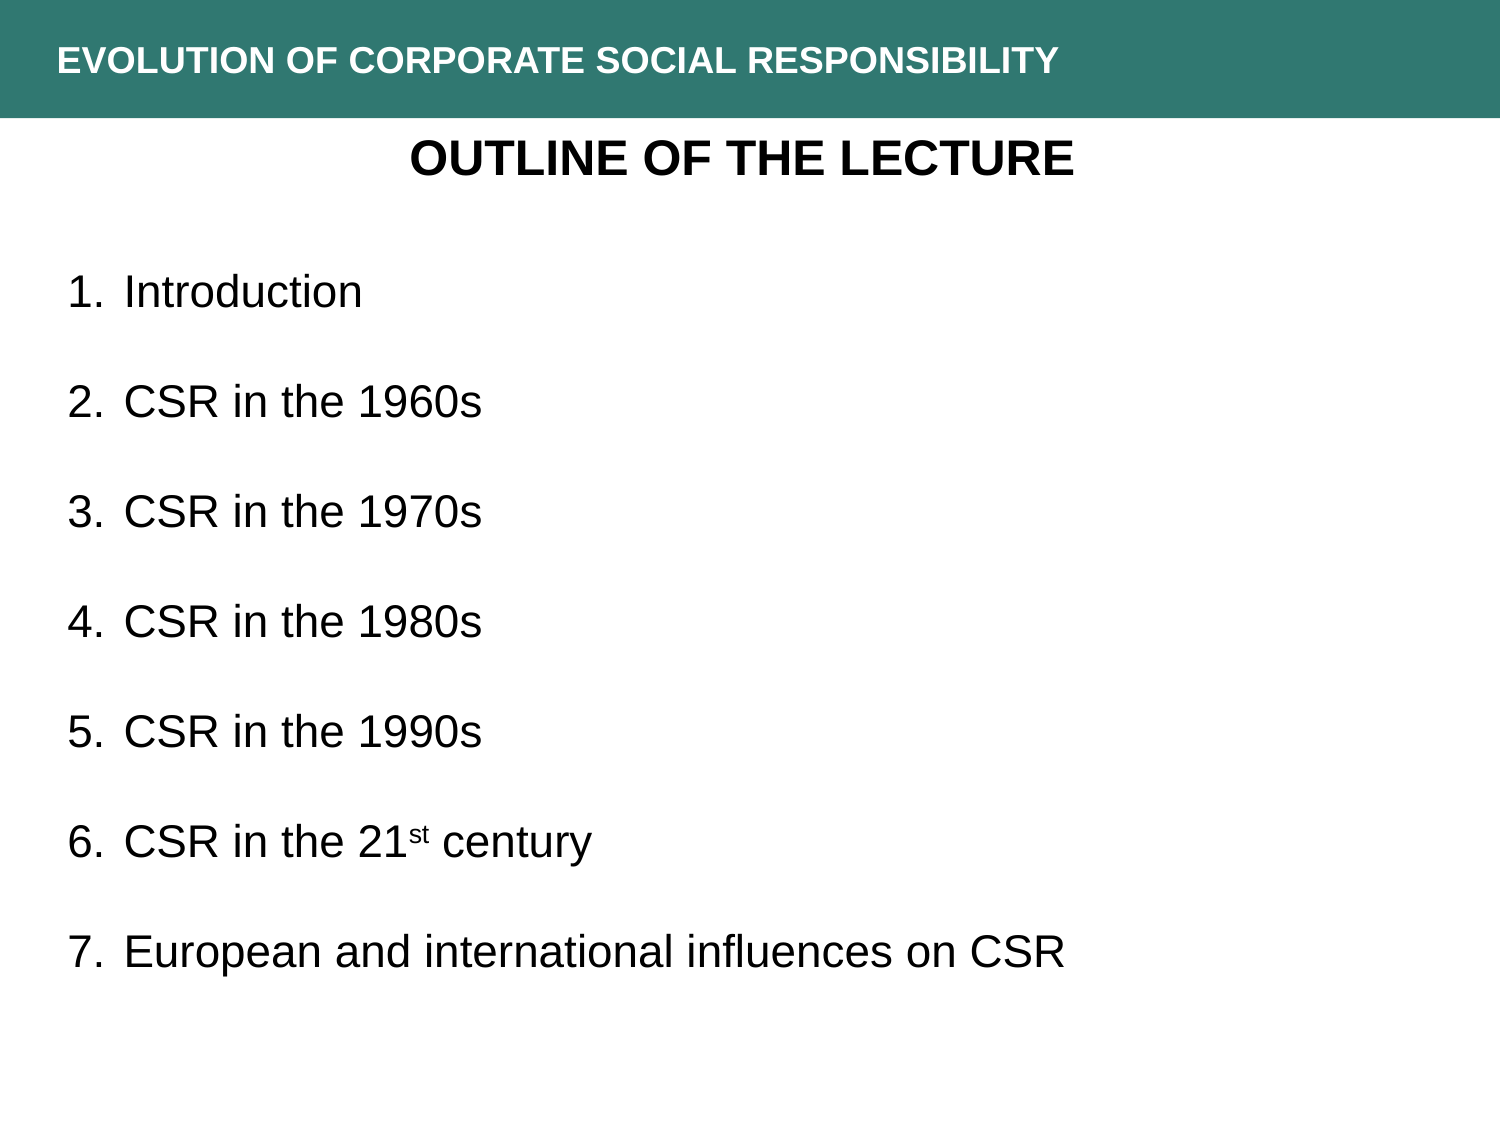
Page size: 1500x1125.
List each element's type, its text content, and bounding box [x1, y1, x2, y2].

text_box Outline of the lecture [55, 118, 1444, 193]
text_box Introduction CSR in the 1960s CSR in the 1970s CSR in the 1980s CSR in the 1990s CSR in the 21st century European and international influences on CSR [52, 254, 1444, 1125]
text_box EVOLUTION OF CORPORATE SOCIAL RESPONSIBILITY [0, 0, 1500, 120]
